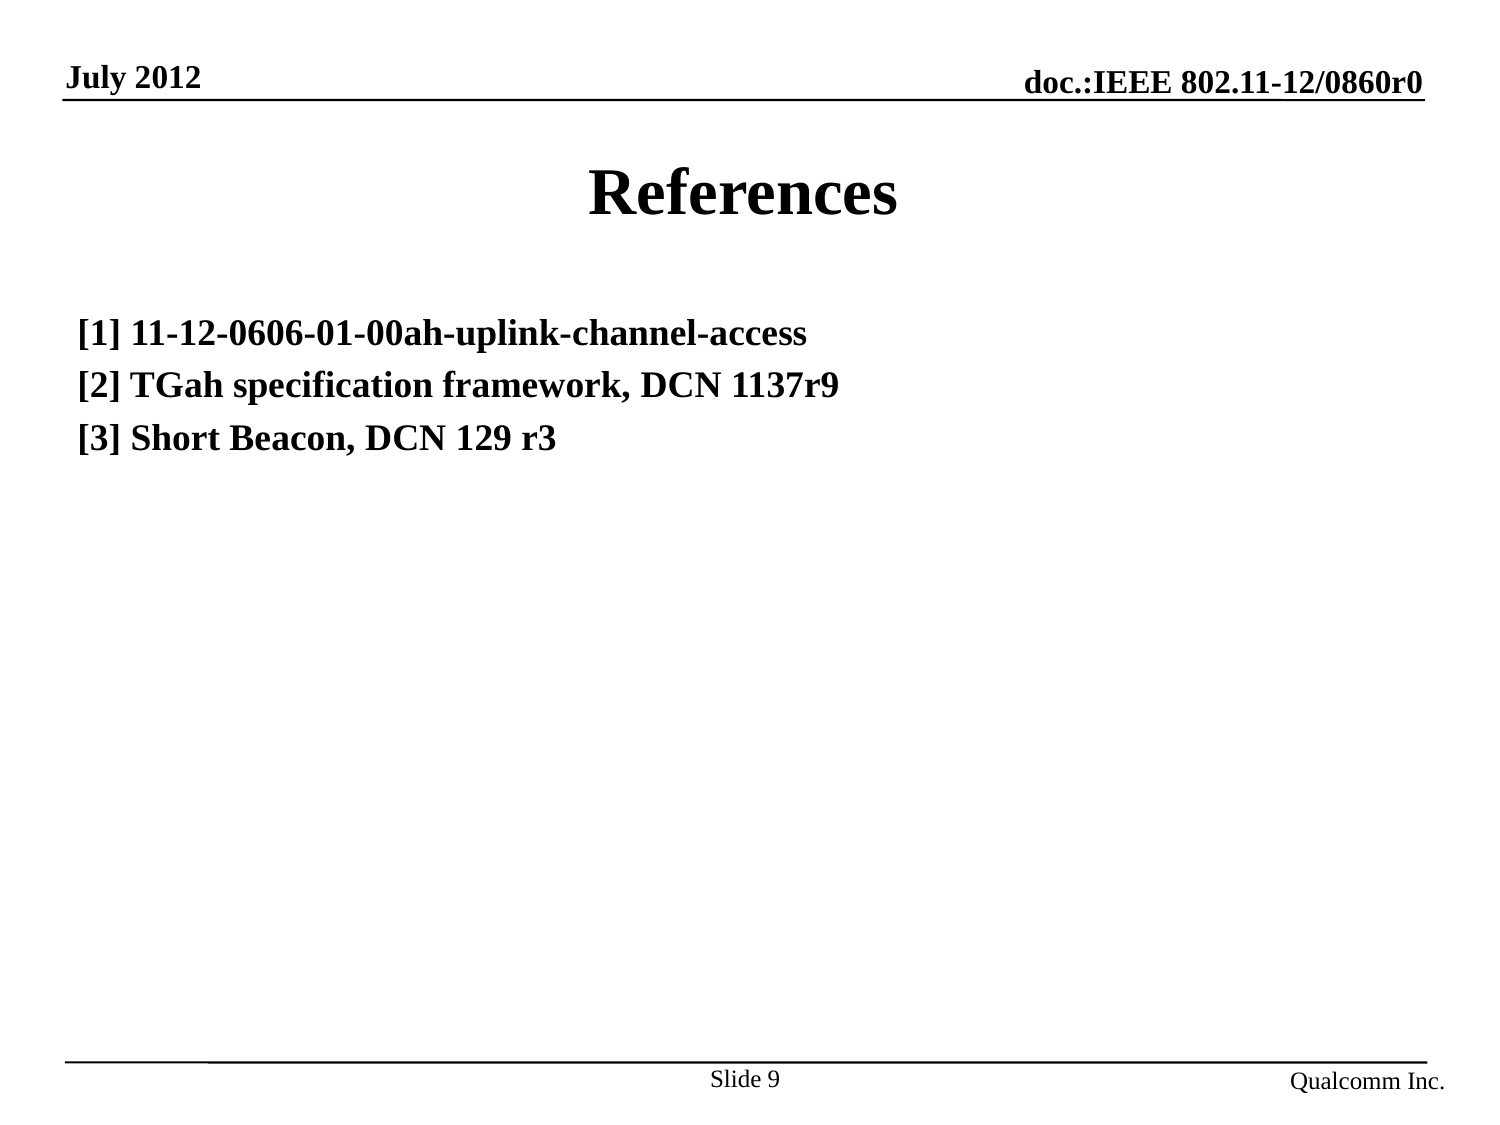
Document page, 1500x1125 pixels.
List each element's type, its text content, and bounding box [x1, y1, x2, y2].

title References [62, 112, 1426, 263]
slide_number Slide 9 [700, 1061, 790, 1093]
list [1] 11-12-0606-01-00ah-uplink-channel-access [2] TGah specification framework, DCN 1137r9 [3] Short Beacon, DCN 129 r3 [62, 299, 1426, 1001]
